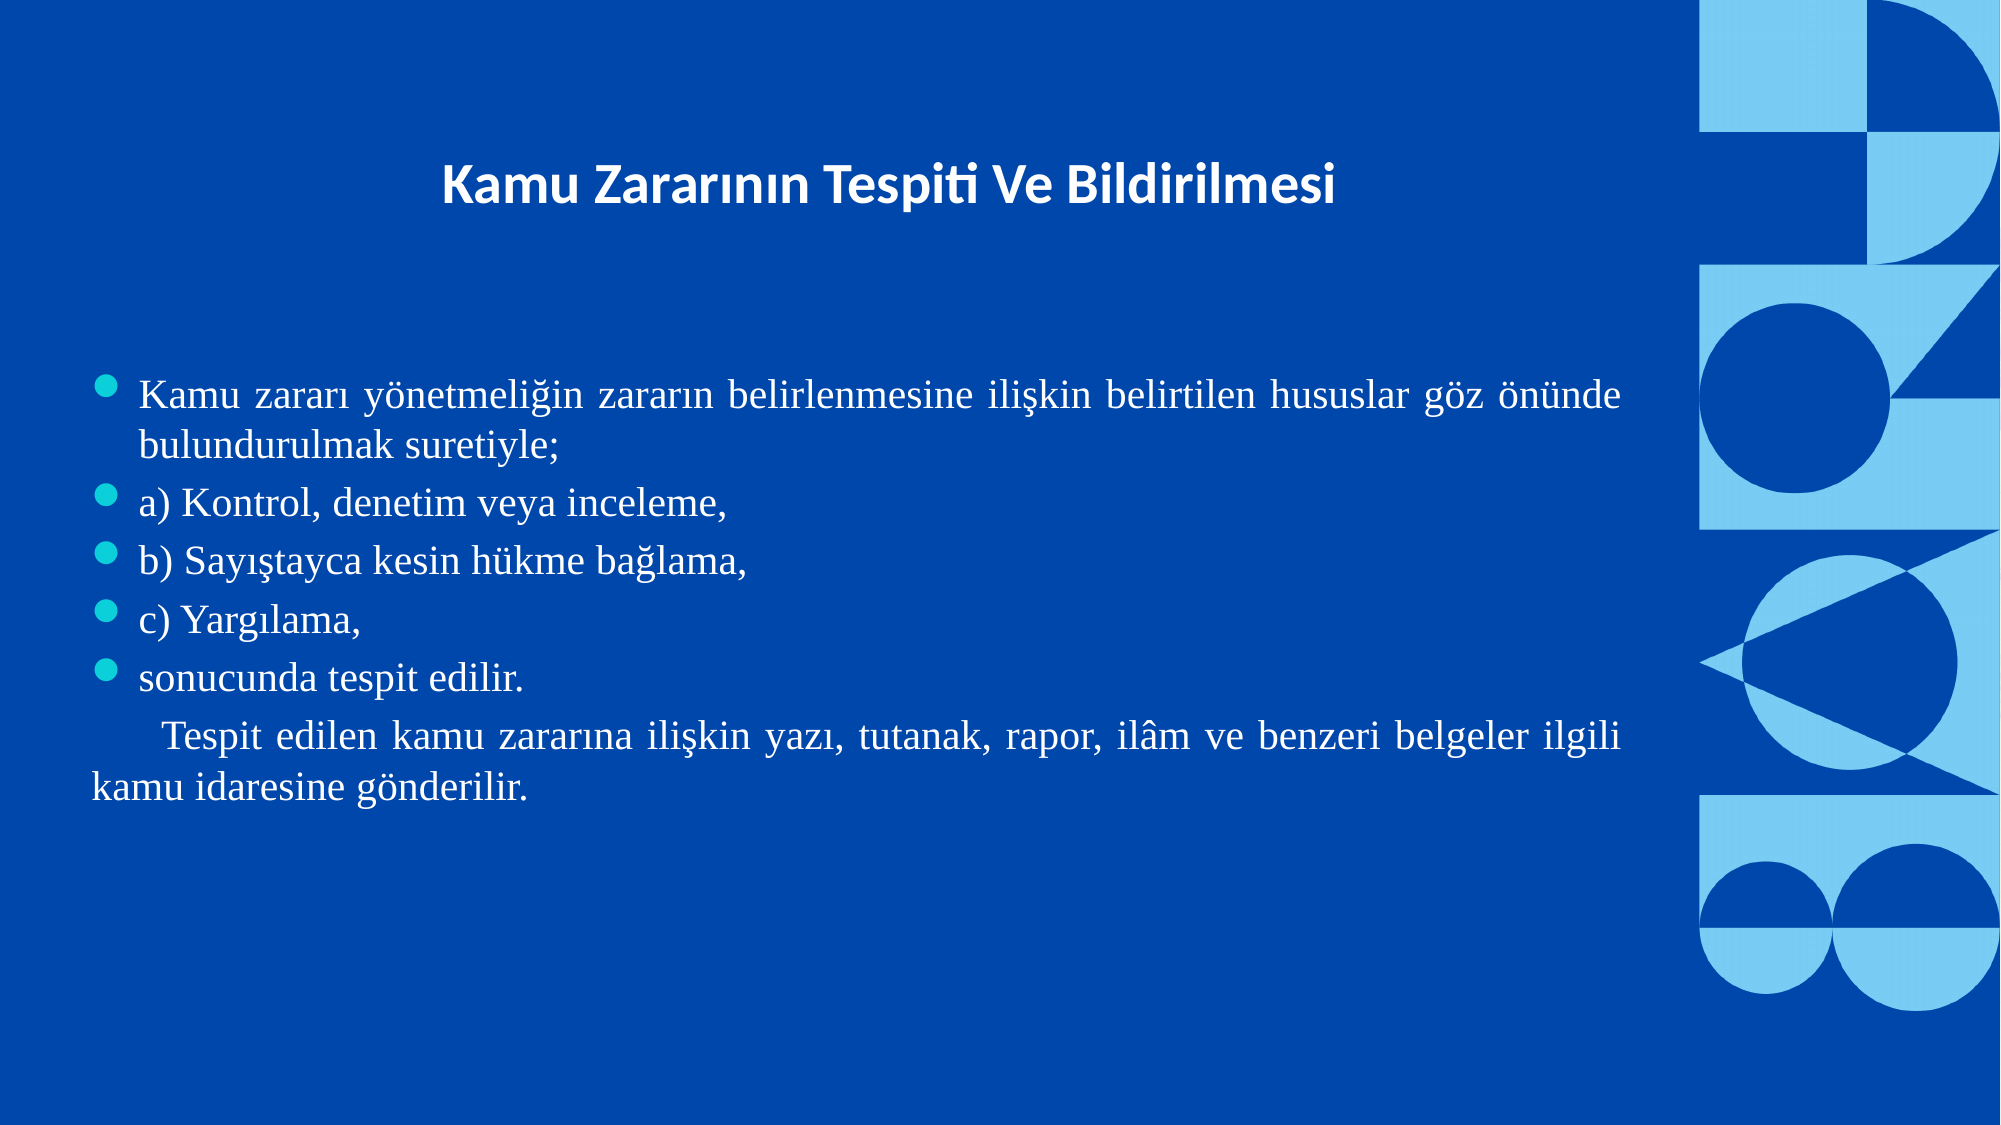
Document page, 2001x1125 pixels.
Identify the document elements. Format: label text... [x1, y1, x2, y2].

text_box Kamu Zararının Tespiti Ve Bildirilmesi [53, 143, 1687, 226]
picture [1699, 0, 2001, 1125]
text_box Kamu zararı yönetmeliğin zararın belirlenmesine ilişkin belirtilen hususlar göz önünde bulundurulmak suretiyle; a) Kontrol, denetim veya inceleme, b) Sayıştayca kesin hükme bağlama, c) Yargılama, sonucunda tespit edilir. Tespit edilen kamu zararına ilişkin yazı, tutanak, rapor, ilâm ve benzeri belgeler ilgili kamu idaresine gönderilir. [76, 290, 1638, 816]
